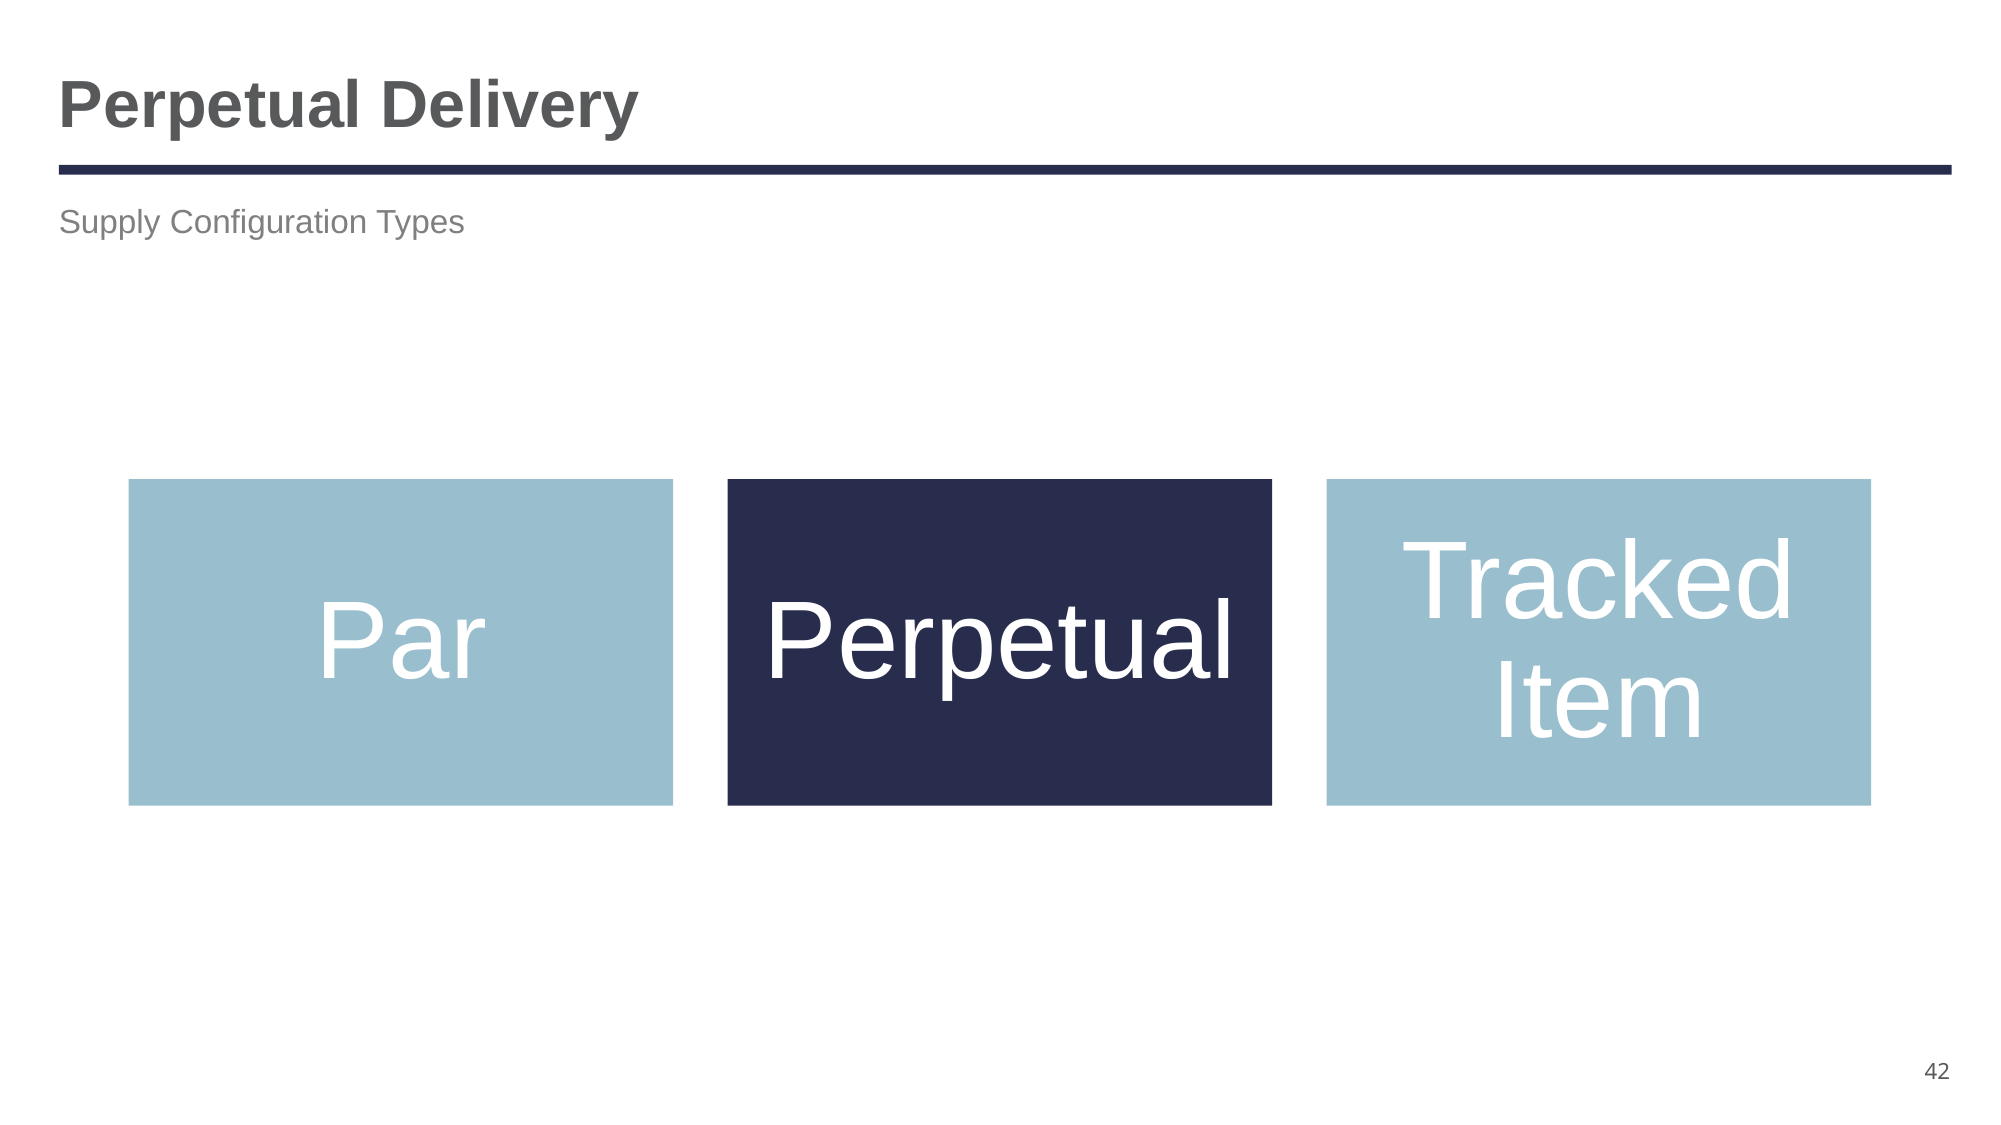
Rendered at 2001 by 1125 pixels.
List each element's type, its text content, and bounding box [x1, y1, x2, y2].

title Perpetual Delivery [58, 61, 1950, 154]
slide_number 42 [1875, 1038, 1950, 1108]
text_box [128, 298, 1872, 987]
list Supply Configuration Types [58, 193, 1950, 299]
